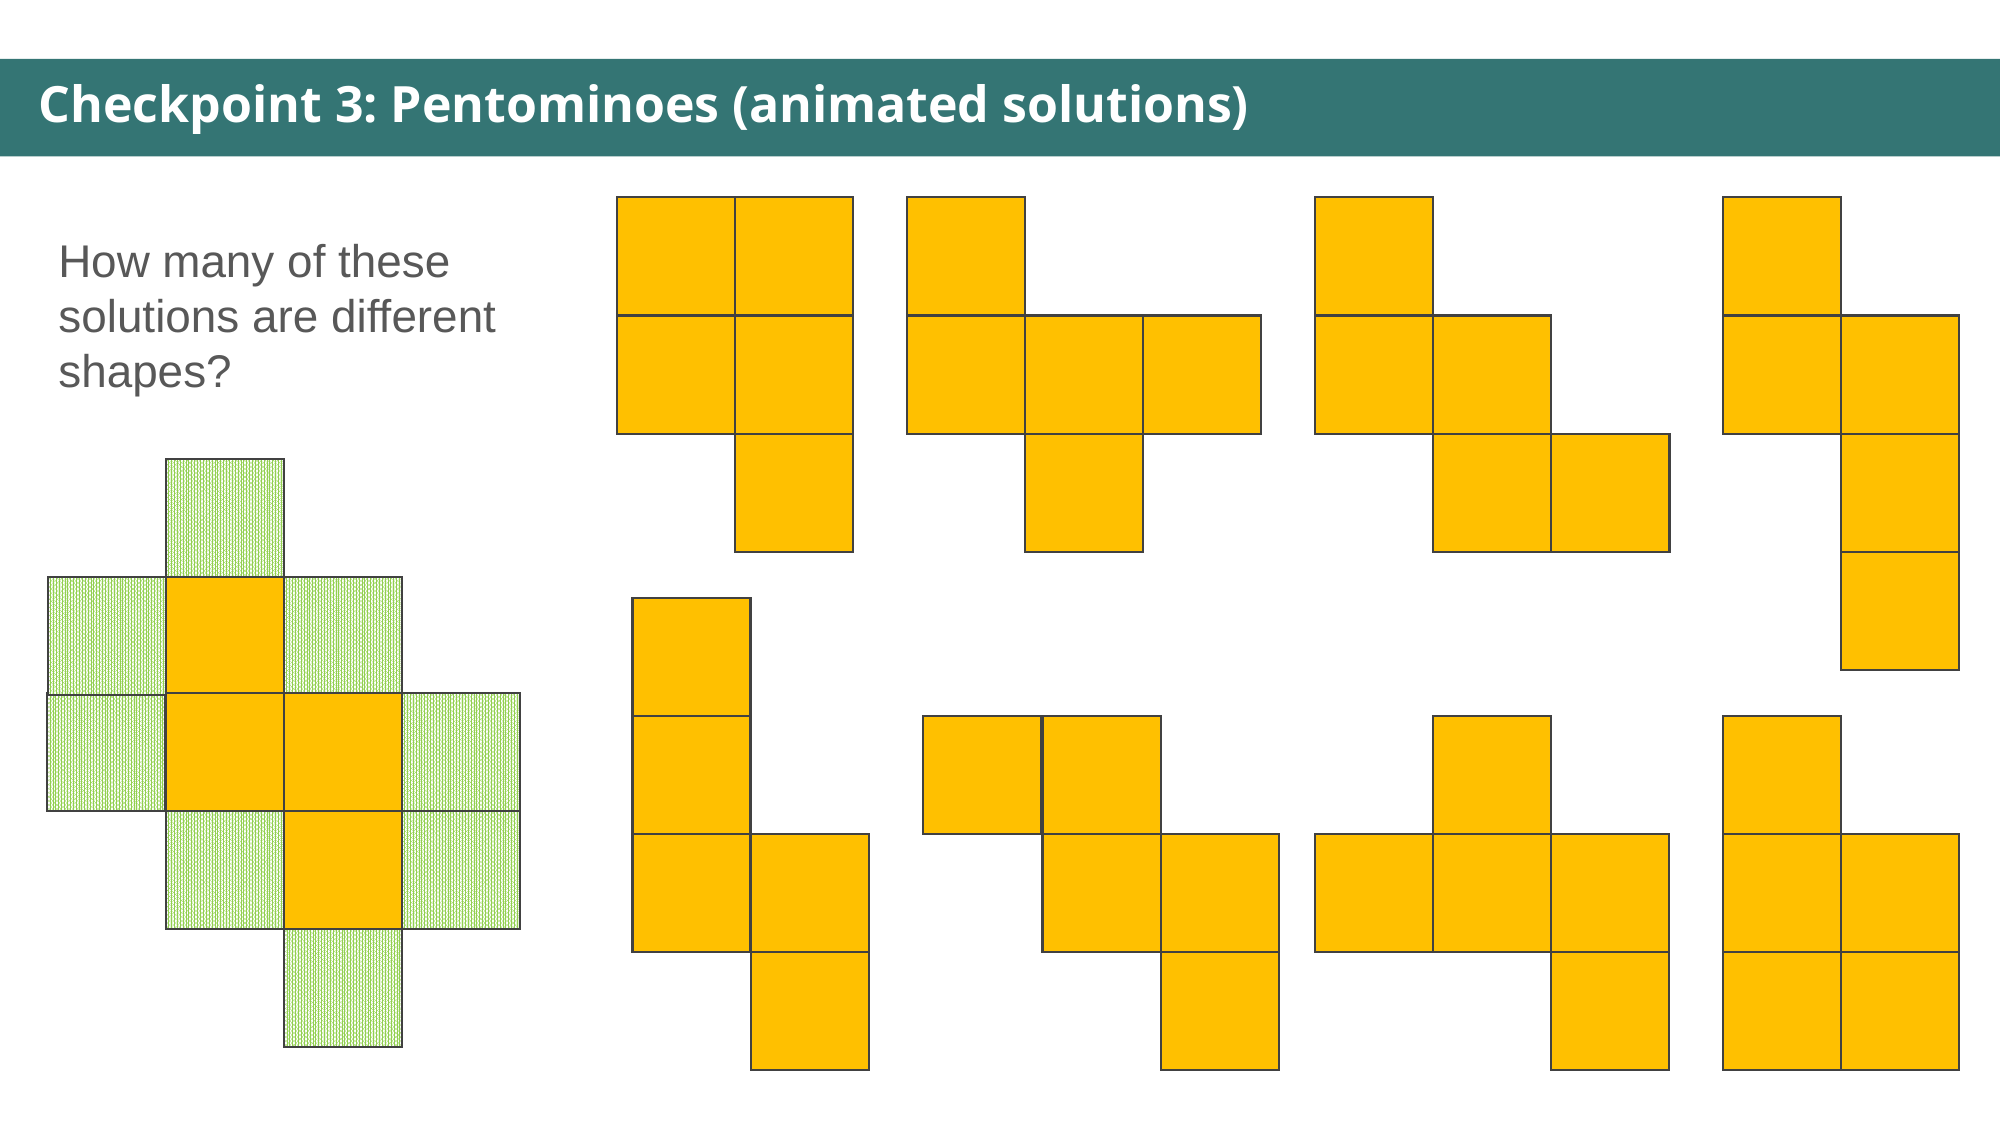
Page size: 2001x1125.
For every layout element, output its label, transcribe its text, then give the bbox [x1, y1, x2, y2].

text_box [166, 692, 283, 810]
text_box [1840, 951, 1960, 1071]
text_box [167, 578, 283, 692]
text_box [1432, 314, 1552, 433]
text_box [616, 196, 734, 314]
text_box [1160, 833, 1280, 951]
text_box [1160, 951, 1280, 1071]
text_box [283, 928, 403, 1048]
text_box [906, 314, 1024, 435]
text_box [1144, 314, 1262, 435]
text_box [1024, 314, 1144, 433]
text_box [734, 314, 854, 433]
text_box [750, 951, 870, 1071]
text_box [285, 810, 401, 928]
text_box [631, 717, 752, 833]
text_box [750, 833, 870, 951]
text_box [1840, 833, 1960, 951]
text_box [1840, 553, 1960, 671]
text_box [165, 810, 285, 930]
text_box [1722, 196, 1842, 314]
text_box [1041, 833, 1160, 953]
text_box [1314, 196, 1434, 314]
text_box [1024, 433, 1144, 553]
text_box [46, 692, 166, 812]
text_box [1432, 433, 1552, 553]
text_box [1314, 314, 1432, 435]
text_box [1550, 833, 1670, 951]
text_box [1840, 314, 1960, 433]
text_box [734, 433, 854, 553]
text_box [1840, 433, 1960, 553]
text_box [1552, 433, 1671, 553]
text_box [1042, 715, 1162, 833]
text_box How many of these solutions are different shapes? [43, 224, 524, 405]
text_box [1722, 314, 1840, 435]
text_box [165, 458, 285, 578]
text_box [401, 810, 521, 930]
text_box [631, 833, 750, 953]
text_box [283, 692, 401, 810]
text_box [1722, 833, 1840, 953]
text_box [1432, 715, 1552, 833]
text_box [906, 196, 1026, 314]
text_box [1550, 951, 1670, 1071]
text_box [1722, 953, 1840, 1071]
text_box [616, 314, 734, 435]
text_box [631, 597, 752, 717]
text_box [1722, 715, 1842, 833]
text_box [401, 692, 521, 810]
text_box [47, 576, 167, 696]
text_box [283, 576, 403, 692]
text_box [734, 196, 854, 314]
list Checkpoint 3: Pentominoes (animated solutions) [23, 72, 1981, 144]
text_box [922, 715, 1042, 835]
text_box [1432, 833, 1550, 953]
text_box [1314, 833, 1432, 953]
